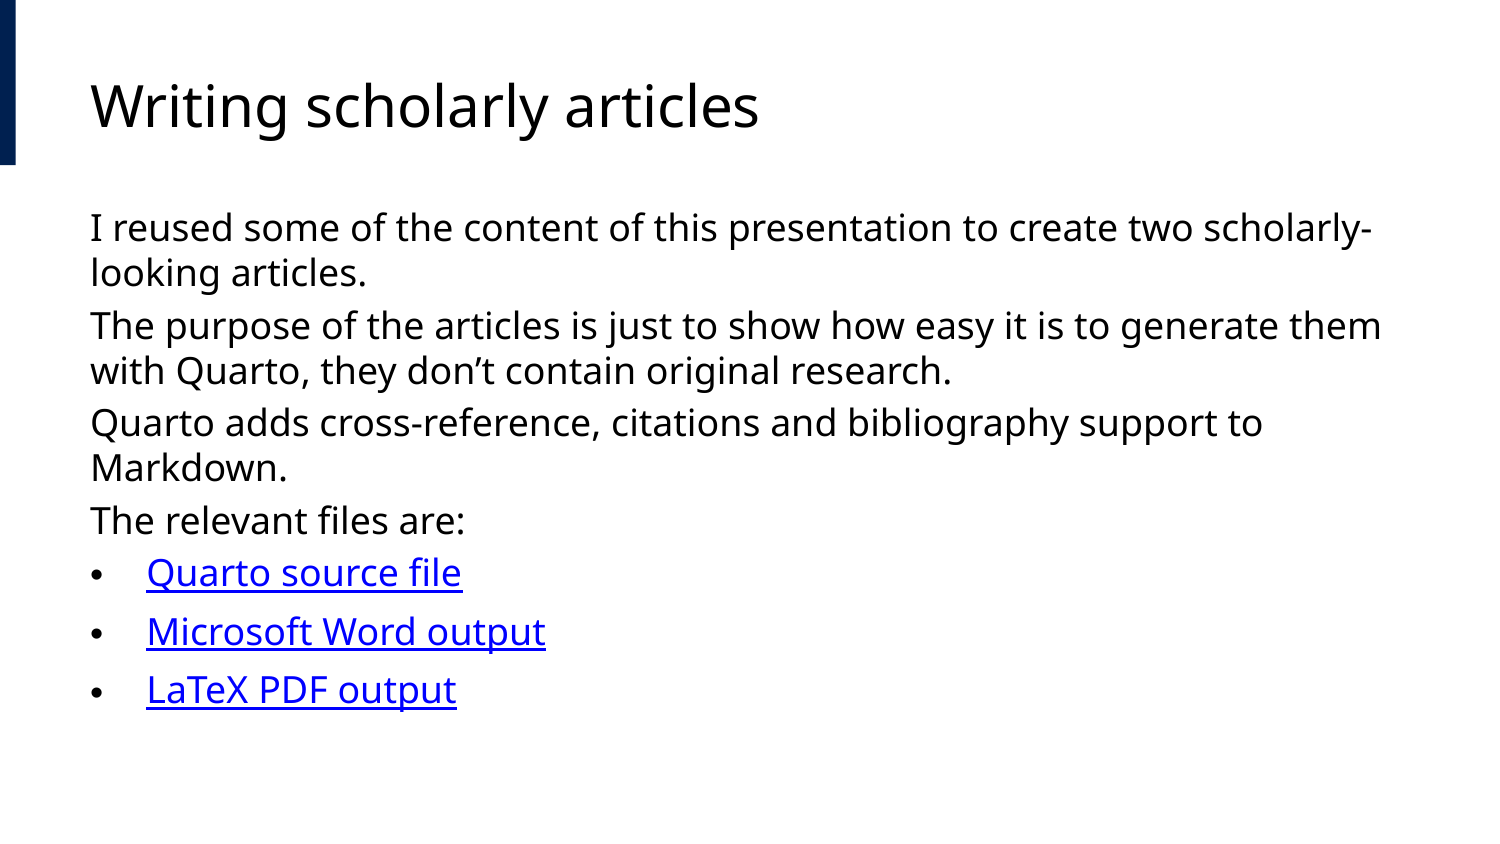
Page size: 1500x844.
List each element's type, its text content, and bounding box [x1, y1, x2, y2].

title Writing scholarly articles [75, 33, 1425, 175]
list I reused some of the content of this presentation to create two scholarly-looking articles. The purpose of the articles is just to show how easy it is to generate them with Quarto, they don’t contain original research. Quarto adds cross-reference, citations and bibliography support to Markdown. The relevant files are: Quarto source file Microsoft Word output LaTeX PDF output [75, 196, 1425, 754]
